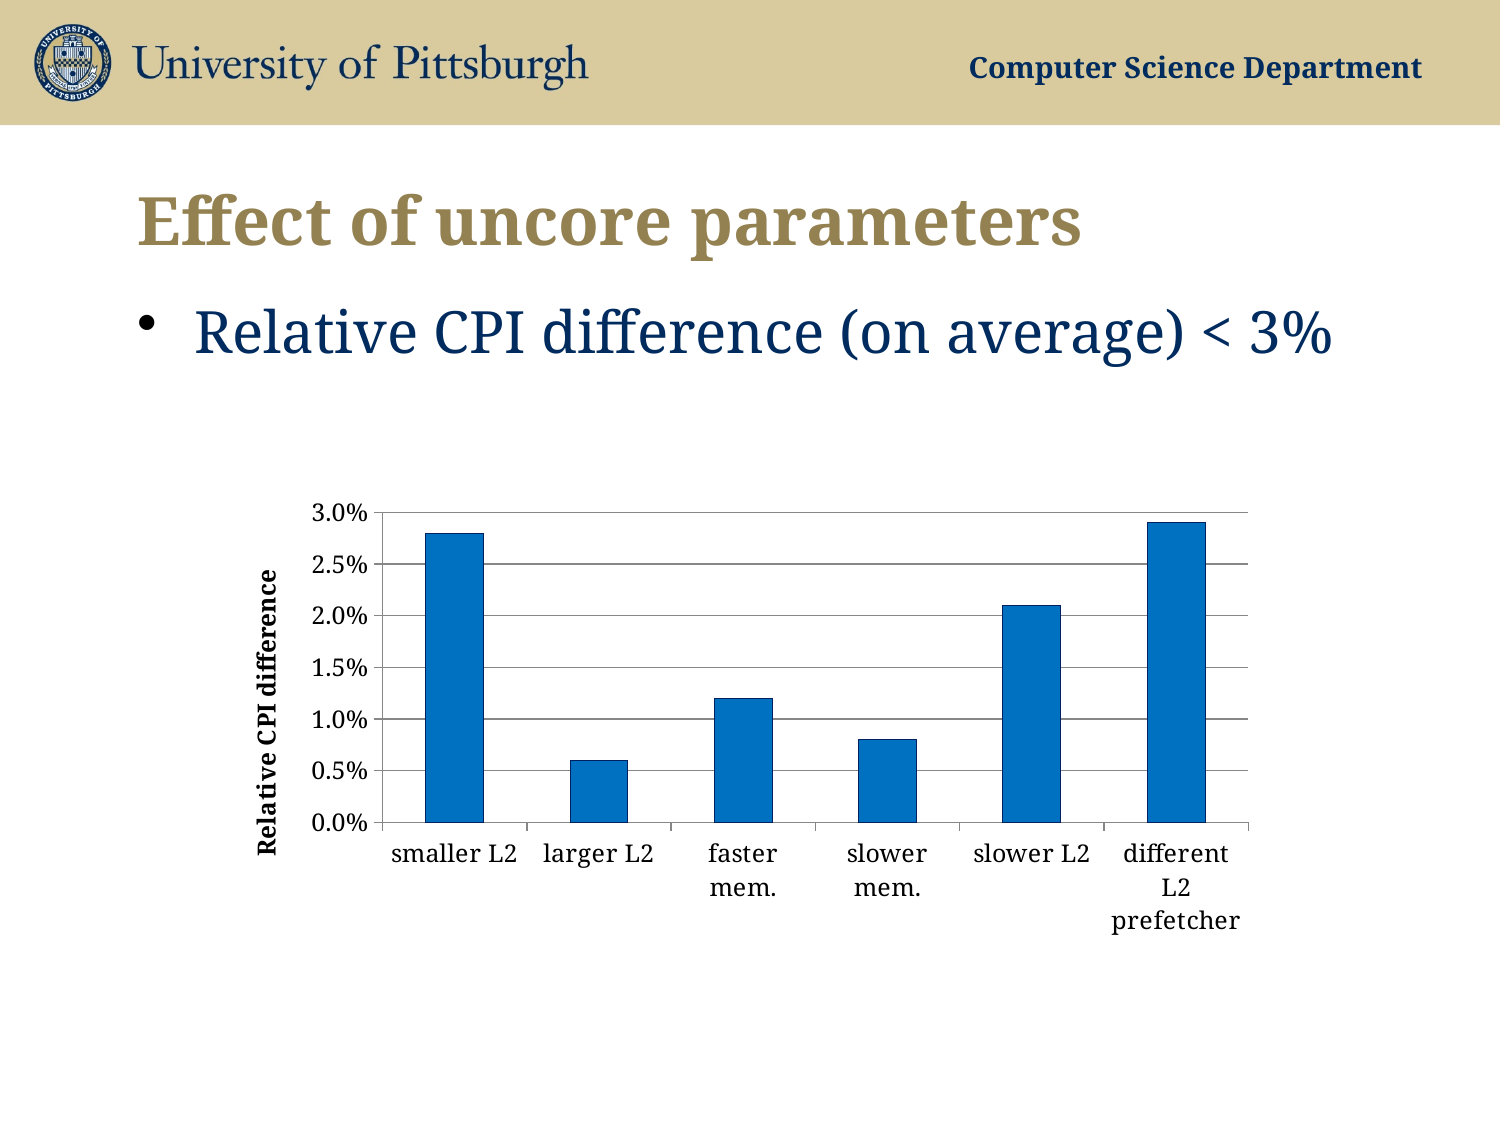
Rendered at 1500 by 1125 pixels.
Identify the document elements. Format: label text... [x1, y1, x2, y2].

title Effect of uncore parameters [122, 149, 1424, 287]
list Relative CPI difference (on average) < 3% [122, 287, 1424, 963]
chart [237, 487, 1260, 938]
picture [0, 0, 1500, 1125]
